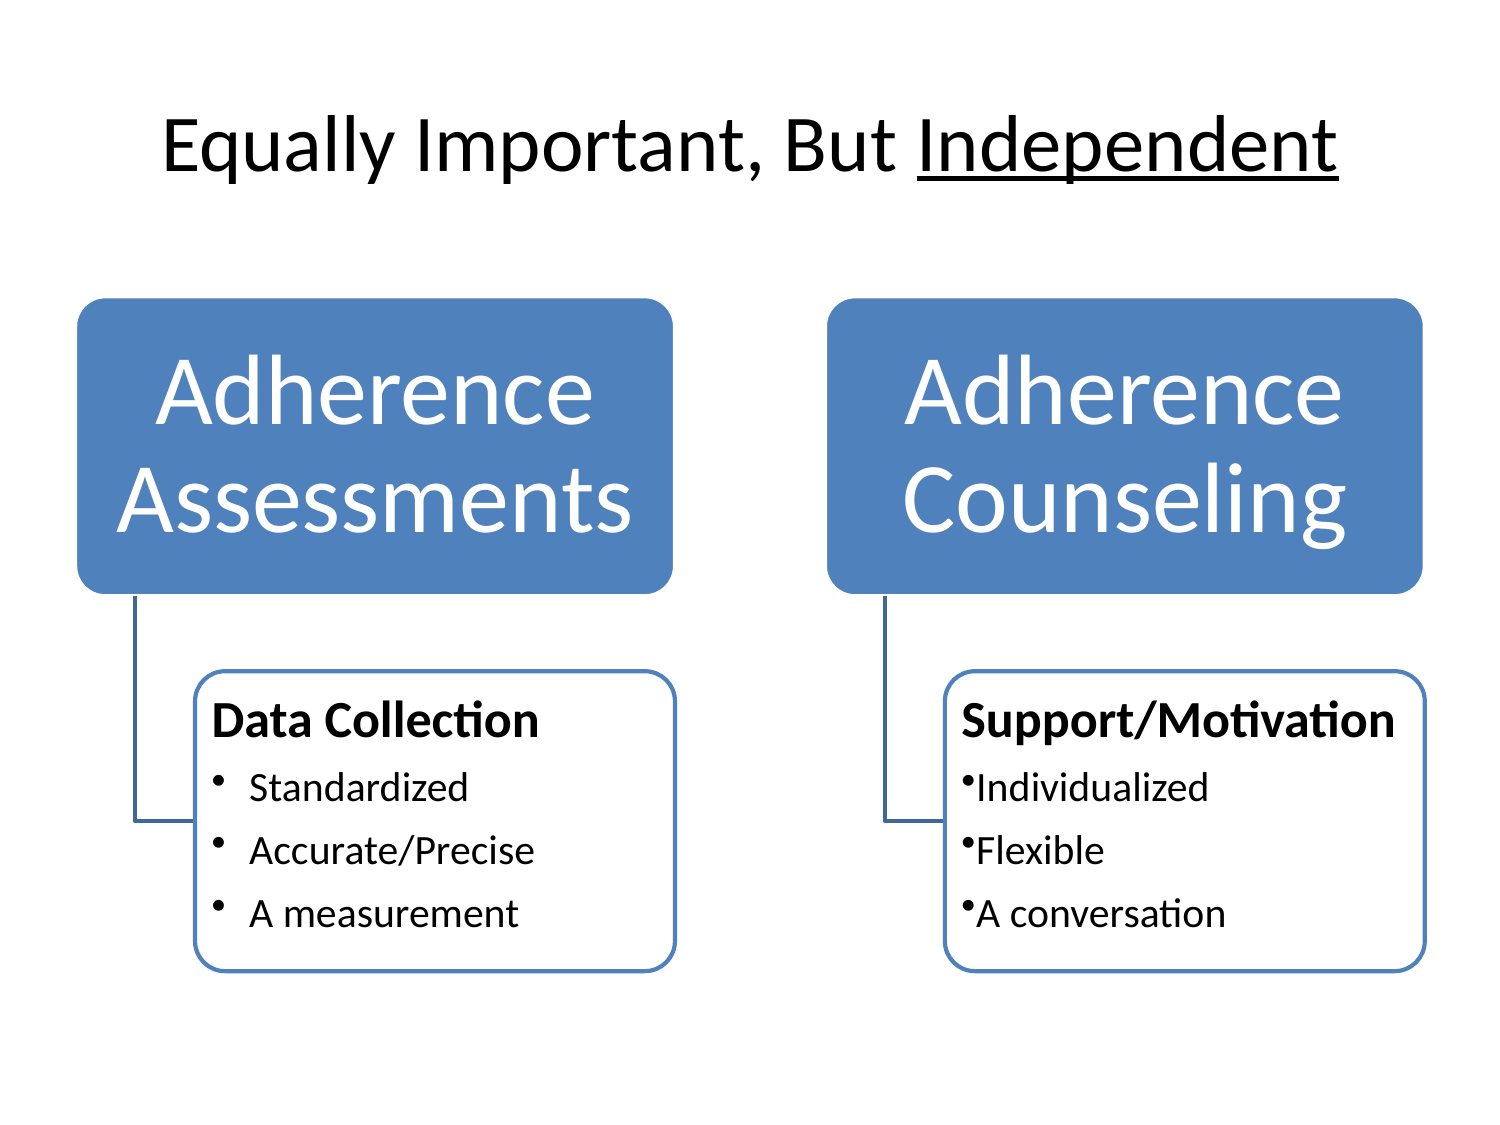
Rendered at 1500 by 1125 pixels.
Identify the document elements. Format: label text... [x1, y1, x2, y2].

text_box Adherence Counseling [822, 294, 1427, 599]
text_box [133, 596, 192, 823]
text_box [883, 596, 942, 823]
text_box Data Collection Standardized Accurate/Precise A measurement [192, 669, 678, 974]
text_box Support/Motivation Individualized Flexible A conversation [942, 669, 1427, 974]
text_box Adherence Assessments [73, 294, 678, 599]
title Equally Important, But Independent [75, 45, 1425, 233]
